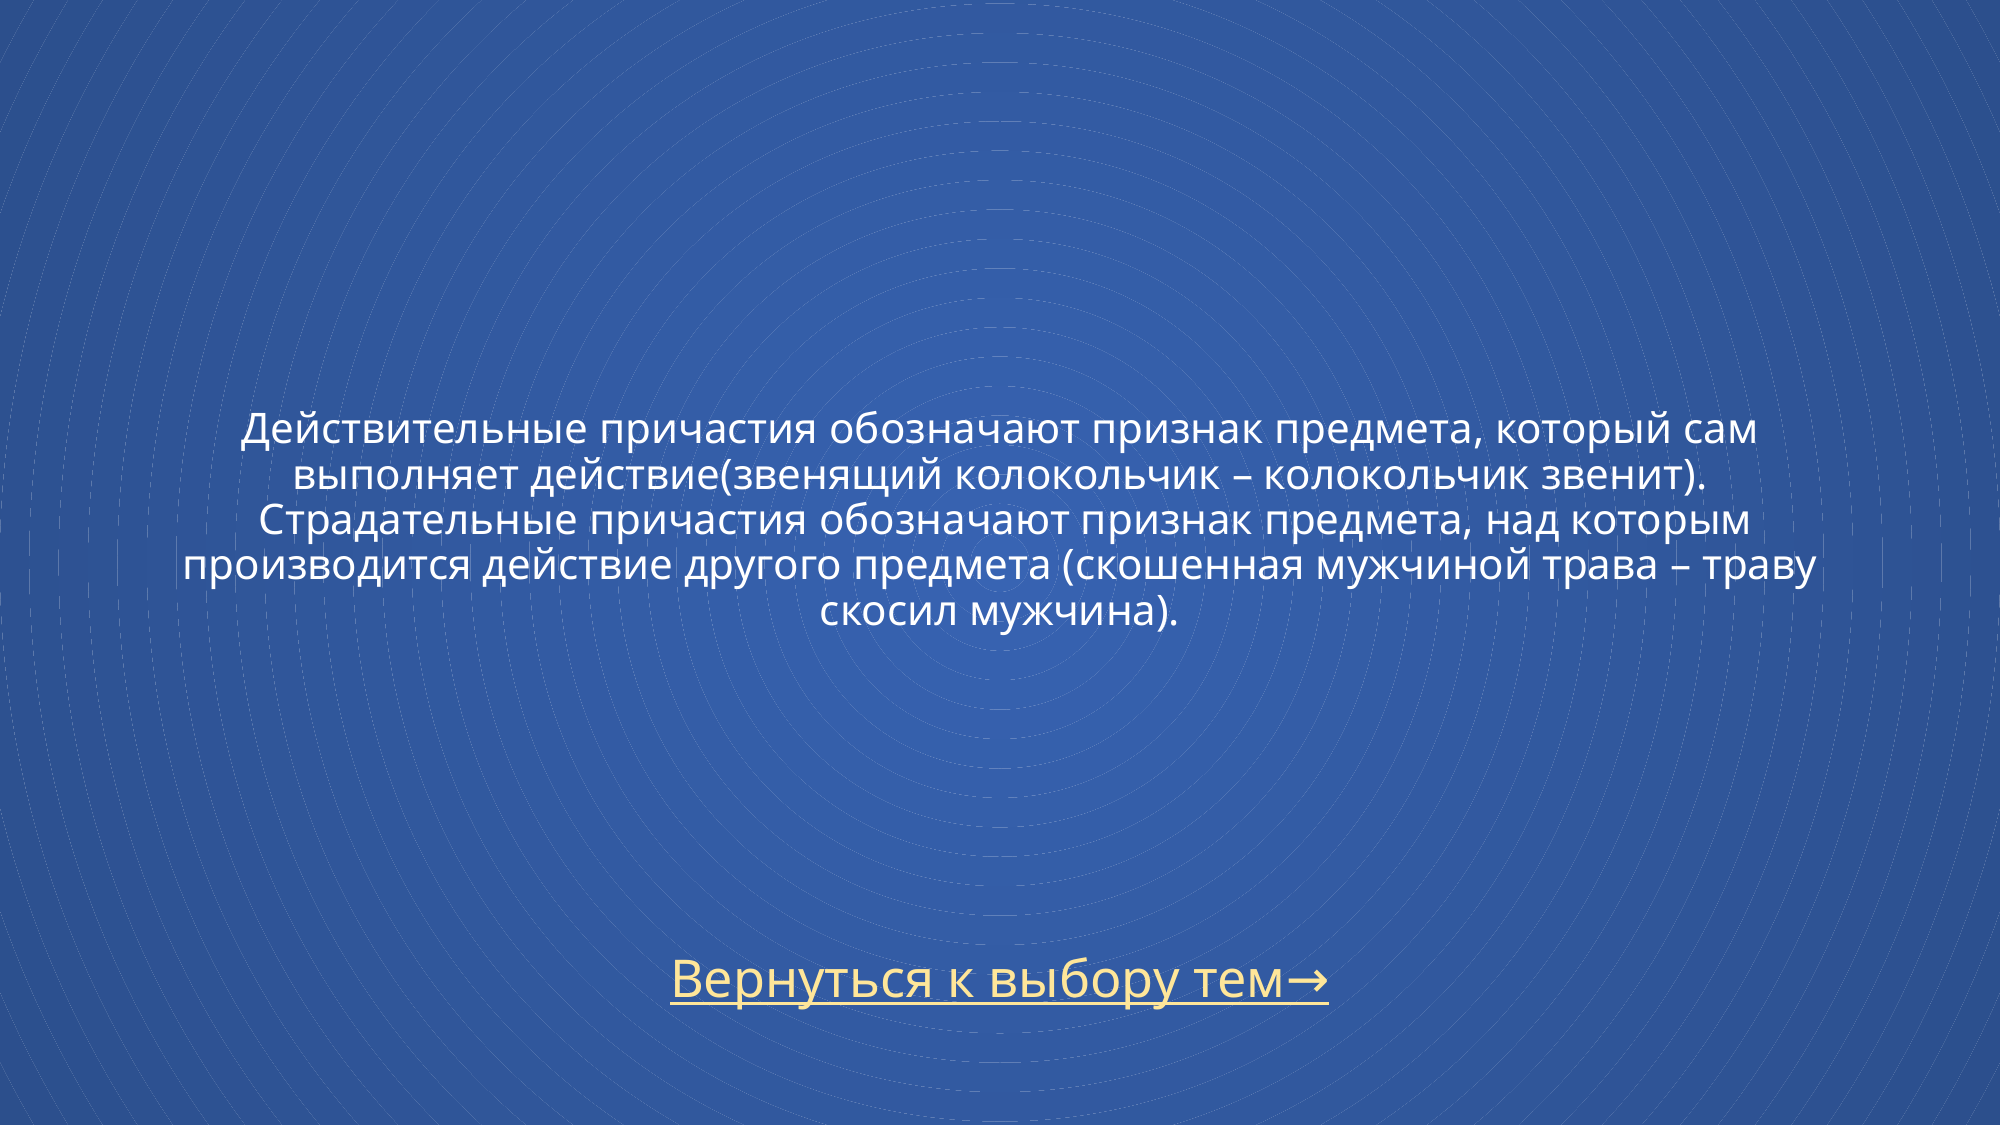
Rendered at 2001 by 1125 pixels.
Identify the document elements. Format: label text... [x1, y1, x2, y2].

title Действительные причастия обозначают признак предмета, который сам выполняет действие(звенящий колокольчик – колокольчик звенит). Страдательные причастия обозначают признак предмета, над которым производится действие другого предмета (скошенная мужчиной трава – траву скосил мужчина). [117, 396, 1883, 646]
text_box Вернуться к выбору тем→ [655, 938, 1345, 1016]
